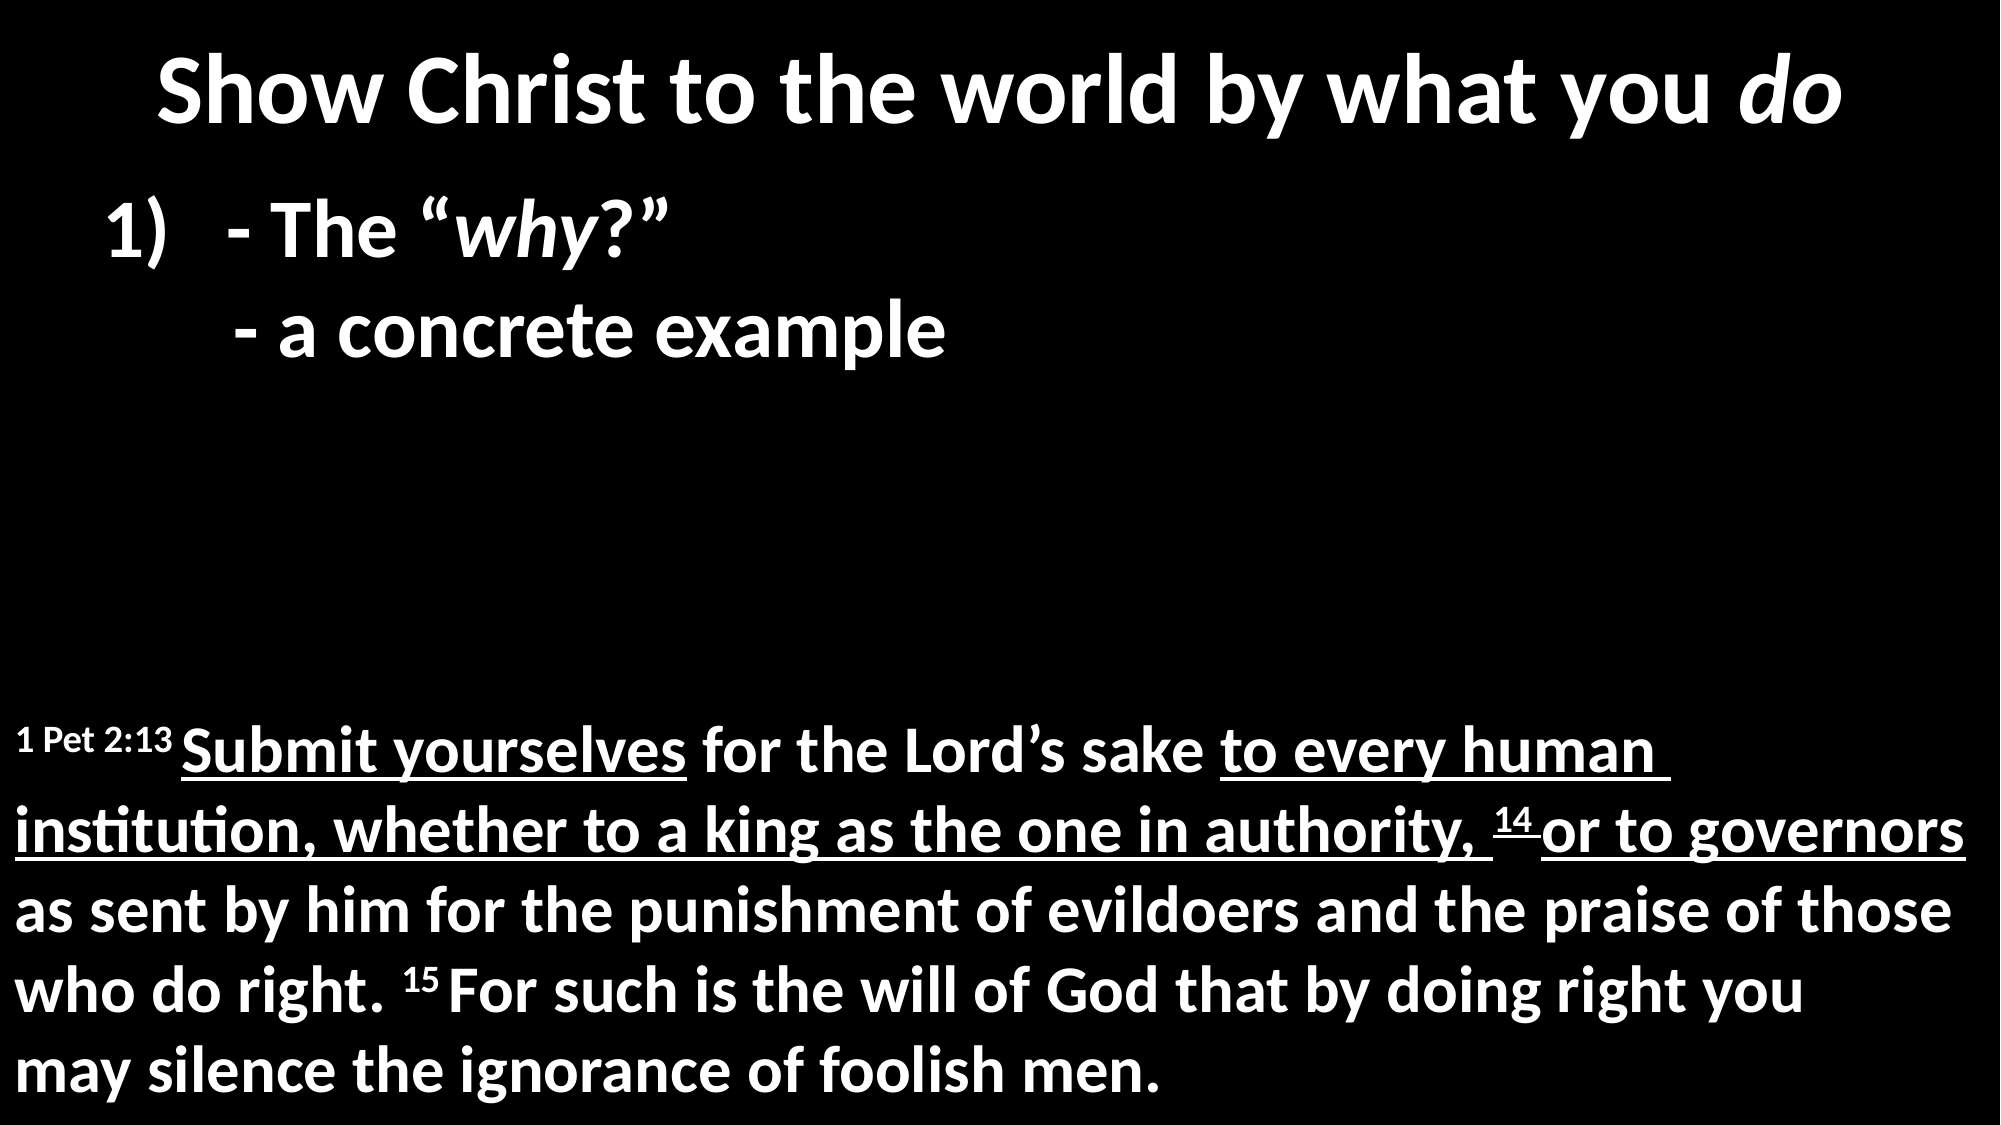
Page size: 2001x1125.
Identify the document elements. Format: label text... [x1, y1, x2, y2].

text_box 1 Pet 2:13 Submit yourselves for the Lord’s sake to every human institution, whether to a king as the one in authority, 14 or to governors as sent by him for the punishment of evildoers and the praise of those who do right. 15 For such is the will of God that by doing right you may silence the ignorance of foolish men. [0, 696, 2000, 1125]
text_box Show Christ to the world by what you do [85, 3, 1915, 165]
text_box 1) - The “why?” - a concrete example [85, 194, 1915, 355]
